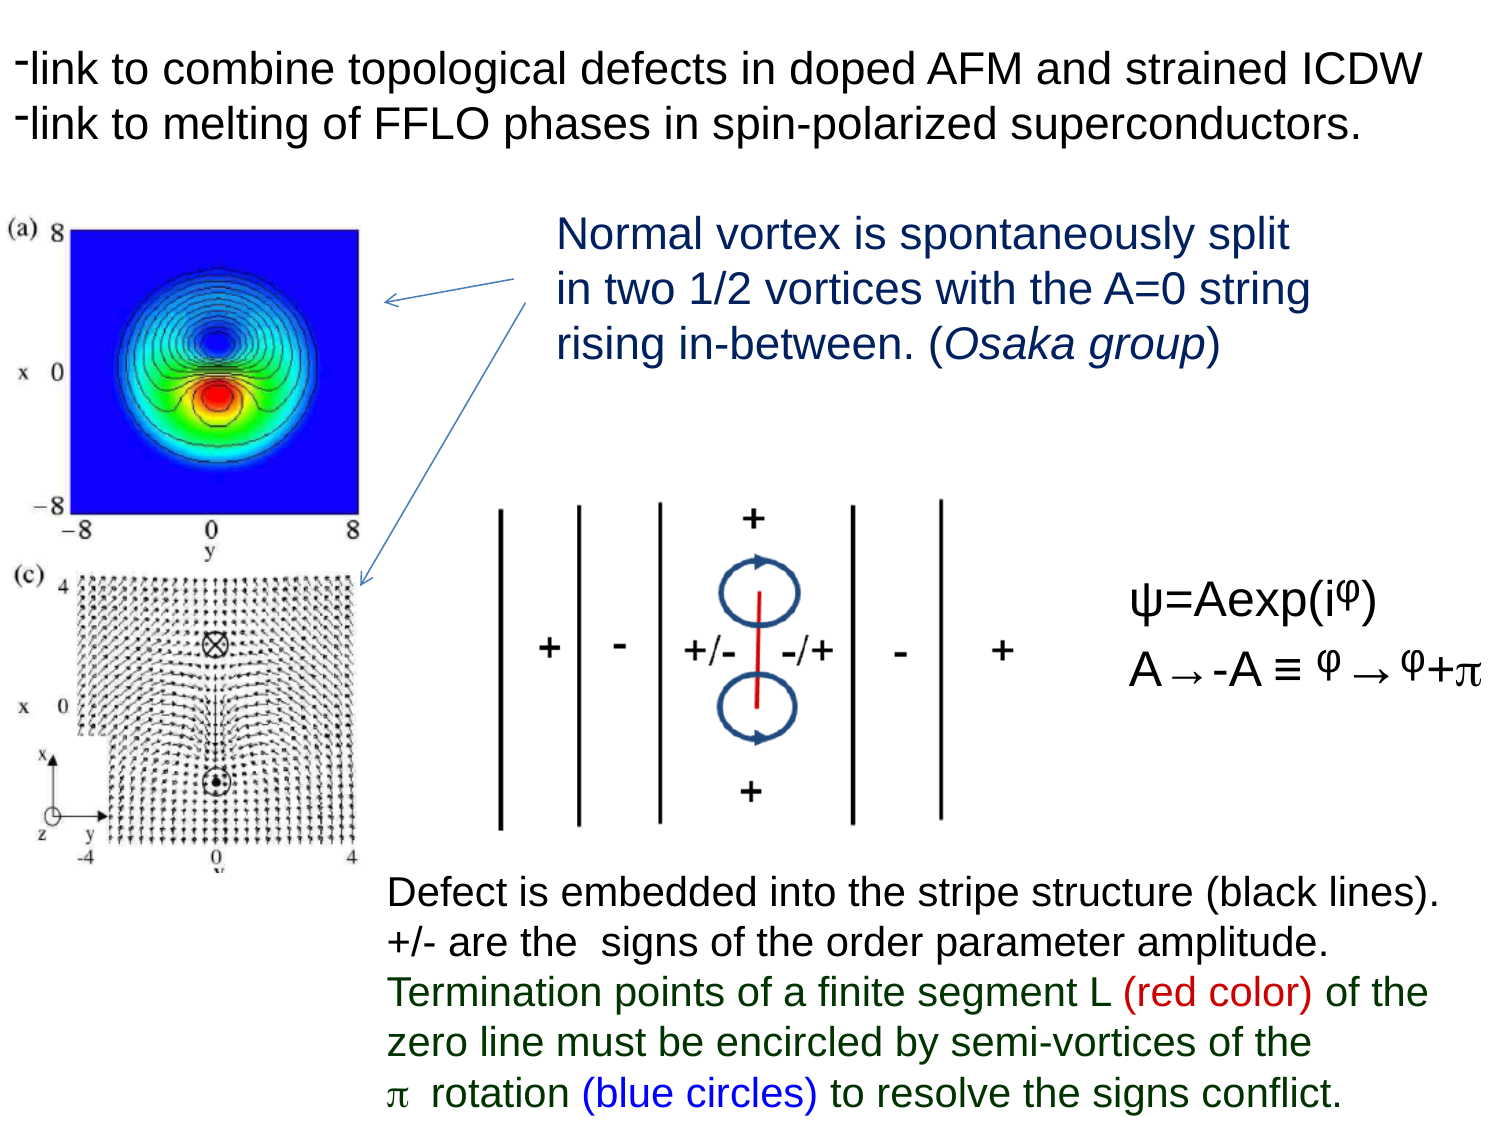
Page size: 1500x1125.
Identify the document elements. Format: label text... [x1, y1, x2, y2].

text_box ψ=Aexp(iᵠ) A→-A ≡ ᵠ→ᵠ+p [1114, 550, 1499, 706]
picture [496, 479, 1105, 832]
text_box Defect is embedded into the stripe structure (black lines). +/- are the signs of the order parameter amplitude. Termination points of a finite segment L (red color) of the zero line must be encircled by semi-vortices of the p rotation (blue circles) to resolve the signs conflict. [371, 857, 1500, 1123]
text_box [300, 361, 585, 528]
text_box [383, 278, 514, 303]
text_box link to combine topological defects in doped AFM and strained ICDW link to melting of FFLO phases in spin-polarized superconductors. [0, 30, 1500, 156]
picture [5, 195, 361, 873]
text_box Normal vortex is spontaneously split in two 1/2 vortices with the A=0 string rising in-between. (Osaka group) [541, 196, 1340, 376]
